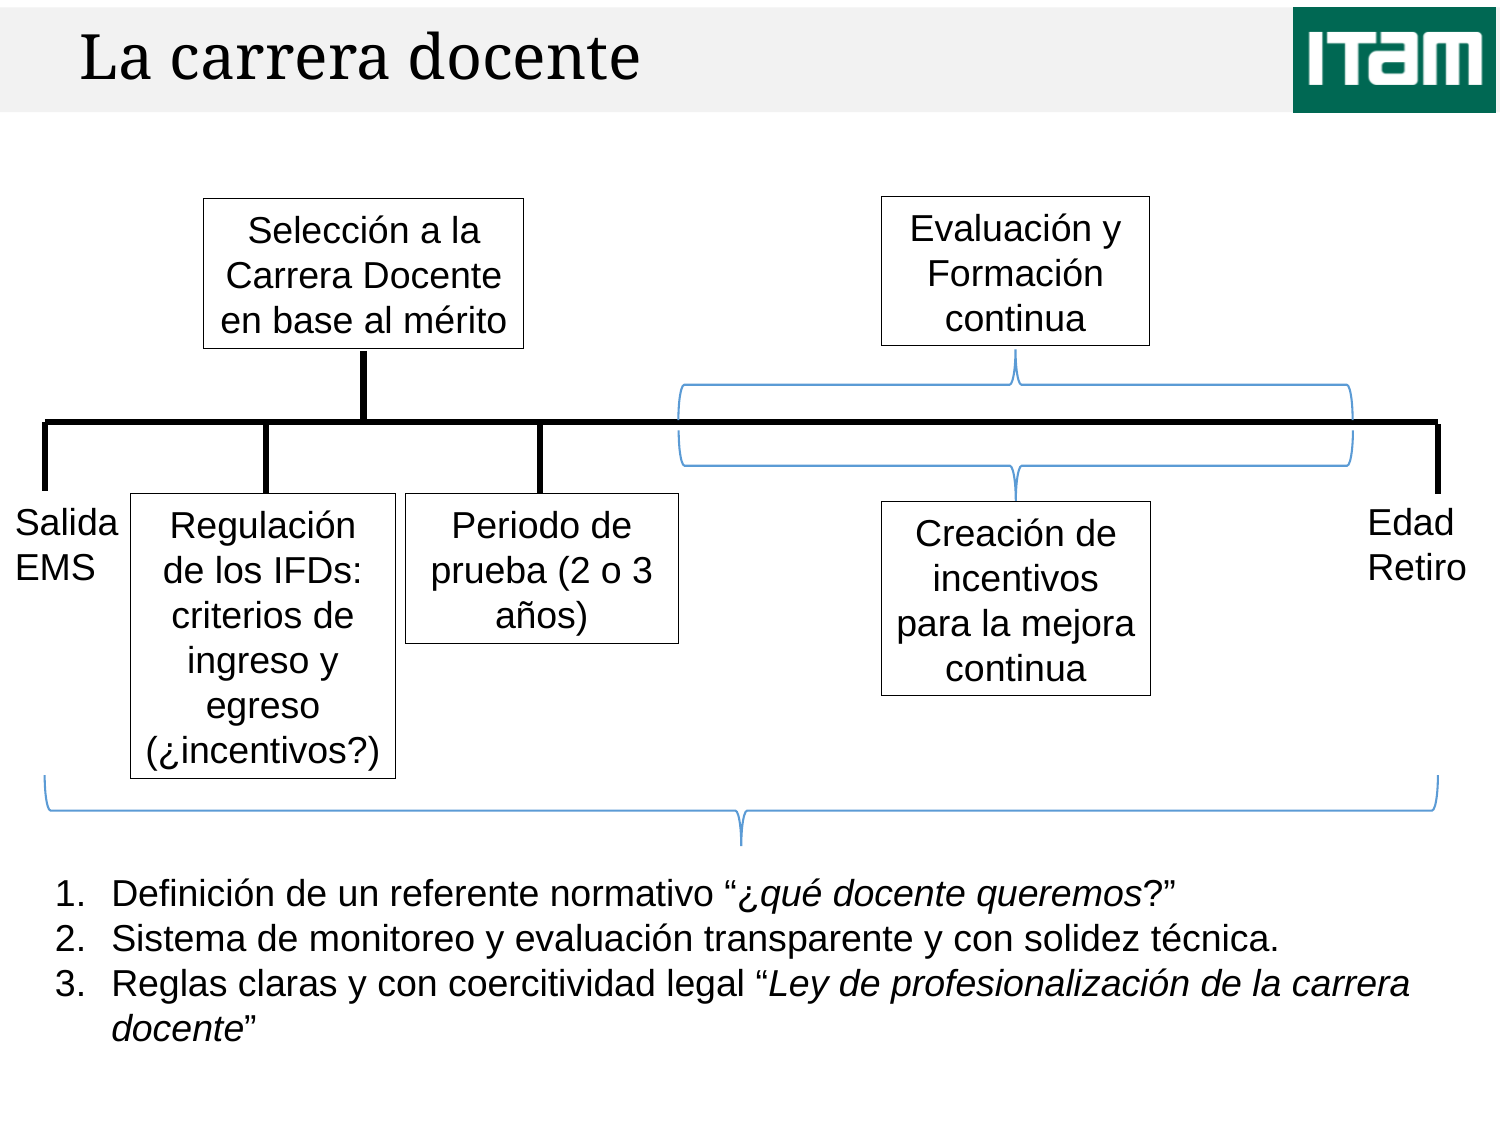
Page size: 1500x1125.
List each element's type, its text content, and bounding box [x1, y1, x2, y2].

text_box [0, 6, 1500, 113]
picture [1293, 7, 1496, 113]
text_box Salida EMS [0, 491, 148, 596]
text_box Selección a la Carrera Docente en base al mérito [203, 198, 524, 349]
text_box [43, 775, 1439, 847]
text_box Creación de incentivos para la mejora continua [881, 501, 1151, 696]
text_box Edad Retiro [1352, 491, 1500, 596]
text_box La carrera docente [64, 9, 1187, 100]
text_box [677, 349, 1354, 421]
text_box Regulación de los IFDs: criterios de ingreso y egreso (¿incentivos?) [130, 493, 396, 775]
text_box Periodo de prueba (2 o 3 años) [405, 493, 679, 644]
text_box Evaluación y Formación continua [881, 196, 1150, 346]
text_box [677, 430, 1354, 501]
text_box Definición de un referente normativo “¿qué docente queremos?” Sistema de monitoreo y evaluación transparente y con solidez técnica. Reglas claras y con coercitividad legal “Ley de profesionalización de la carrera docente” [40, 861, 1440, 1057]
